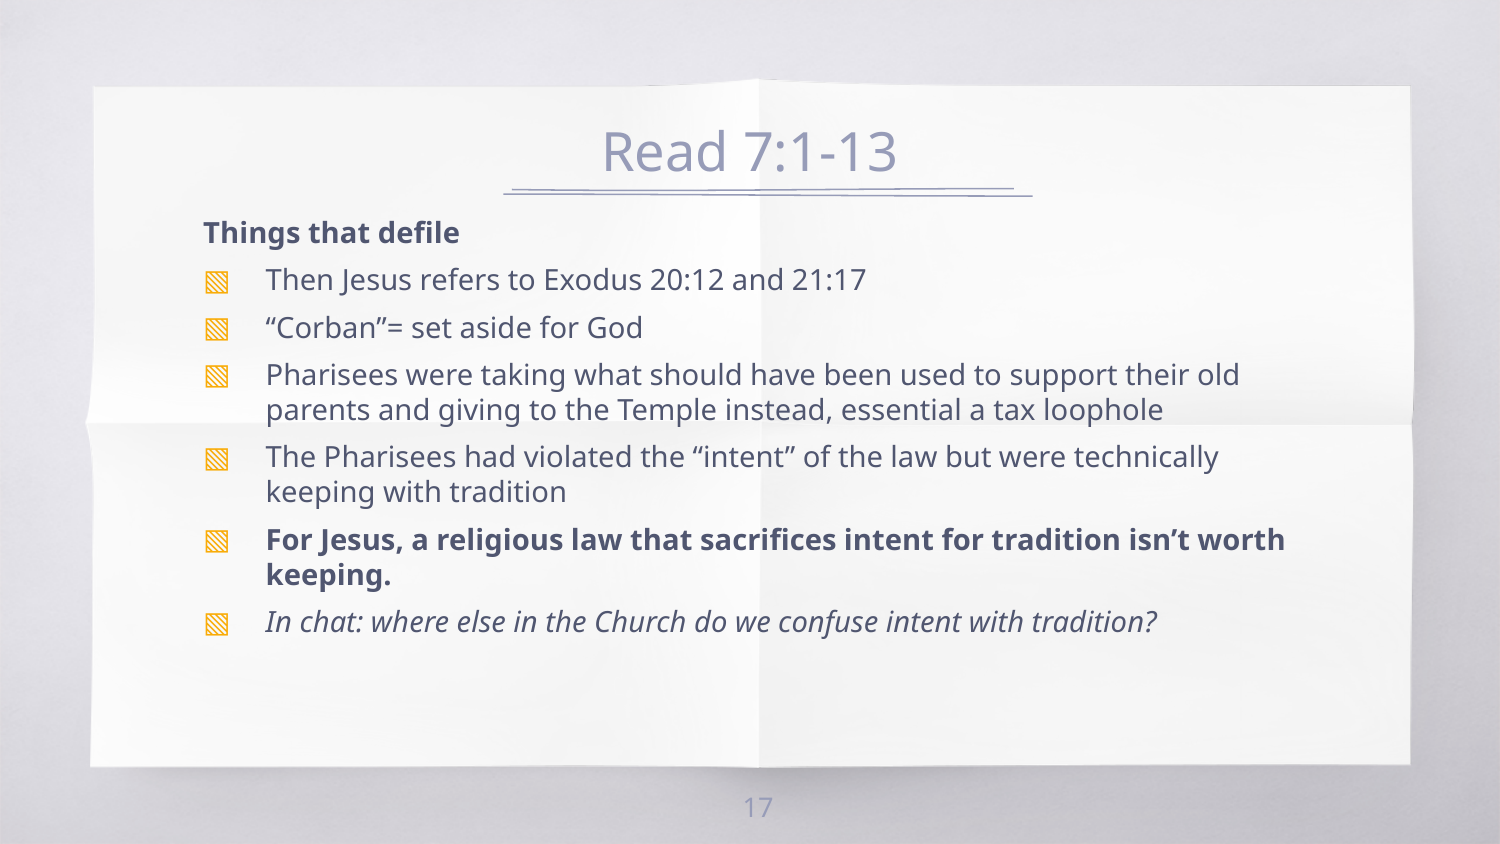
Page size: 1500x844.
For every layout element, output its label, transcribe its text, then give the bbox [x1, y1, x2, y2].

list Things that defile Then Jesus refers to Exodus 20:12 and 21:17 “Corban”= set aside for God Pharisees were taking what should have been used to support their old parents and giving to the Temple instead, essential a tax loophole The Pharisees had violated the “intent” of the law but were technically keeping with tradition For Jesus, a religious law that sacrifices intent for tradition isn’t worth keeping. In chat: where else in the Church do we confuse intent with tradition? [175, 198, 1334, 759]
title Read 7:1-13 [168, 84, 1332, 197]
slide_number 17 [713, 775, 804, 825]
picture [0, 0, 1500, 844]
